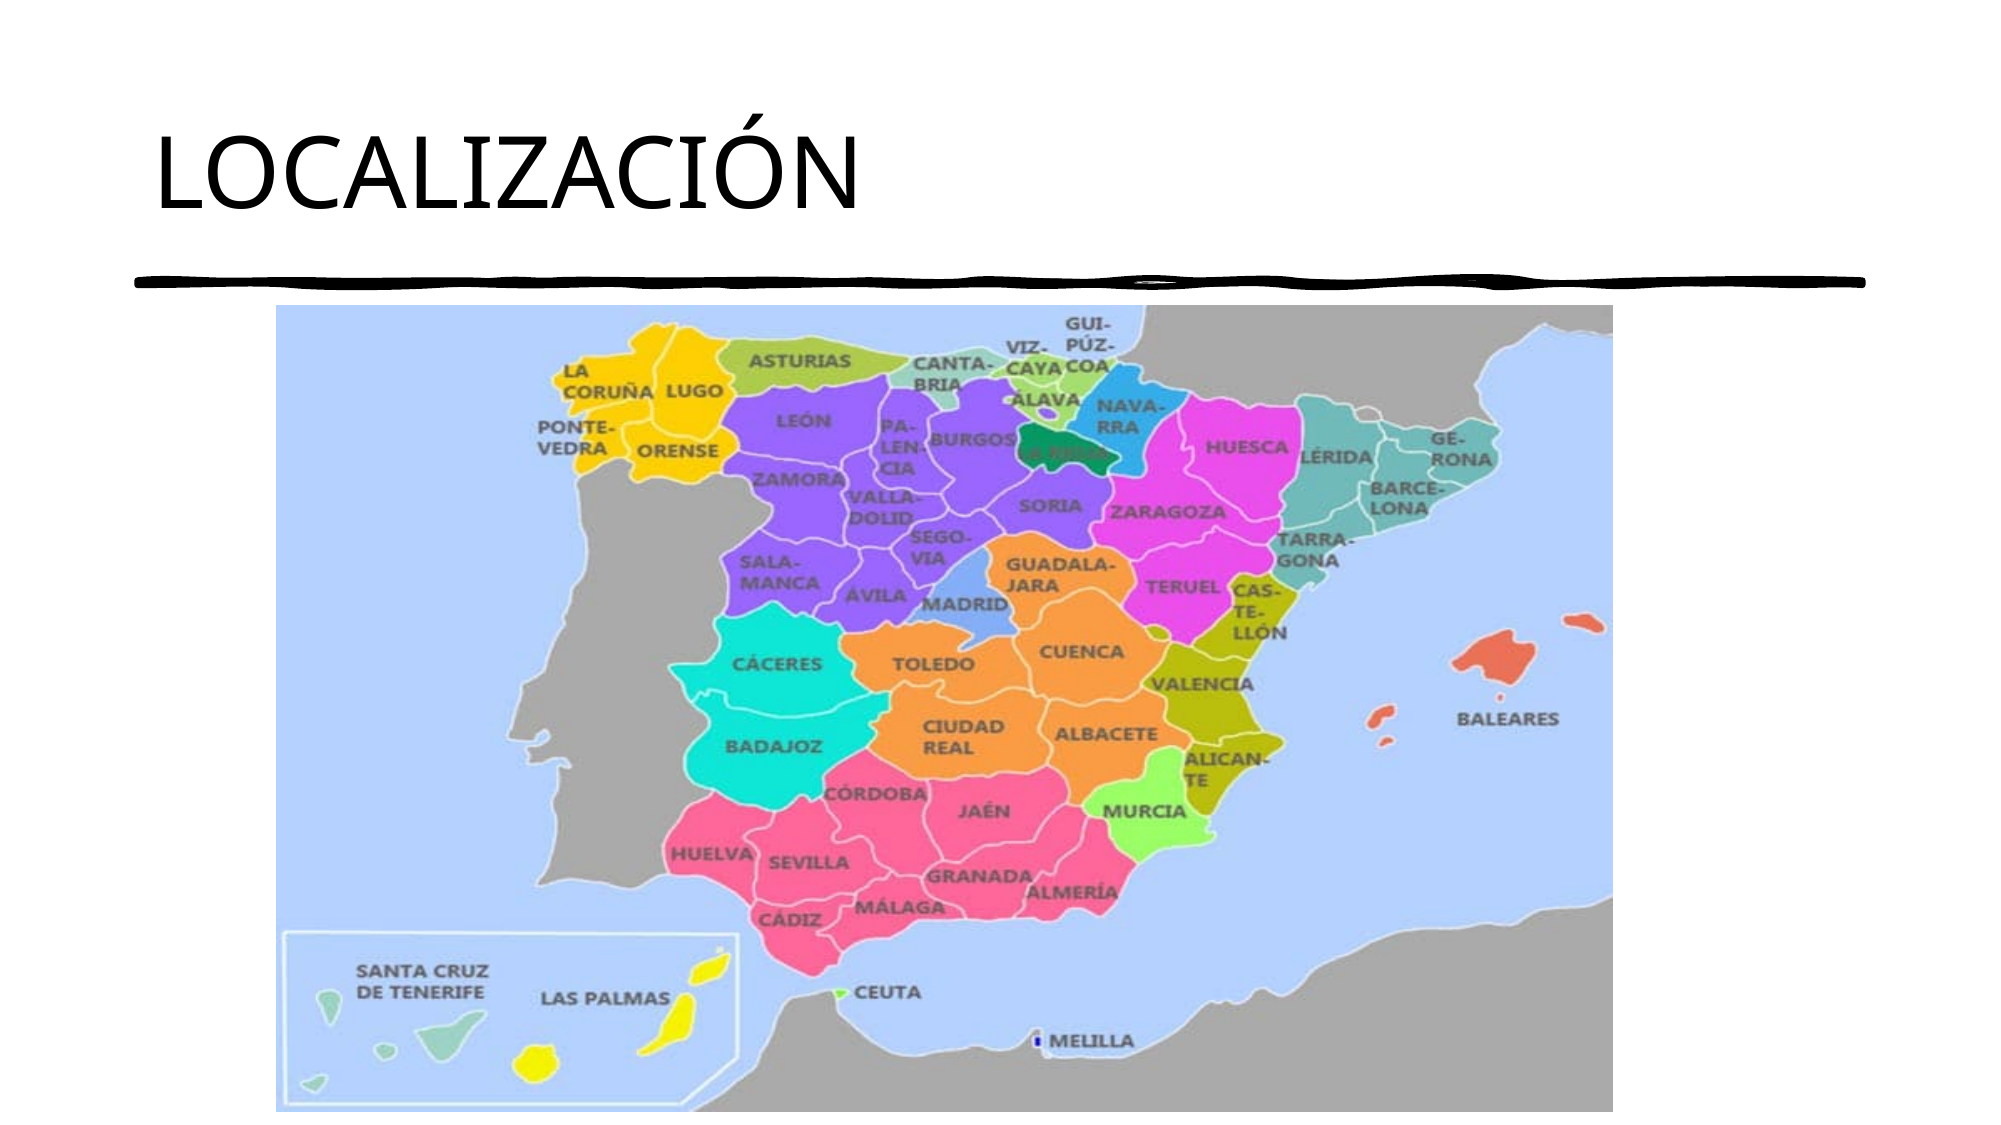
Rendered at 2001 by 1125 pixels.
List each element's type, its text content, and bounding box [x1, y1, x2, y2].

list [276, 305, 1613, 1112]
title LOCALIZACIÓN [137, 59, 1863, 278]
